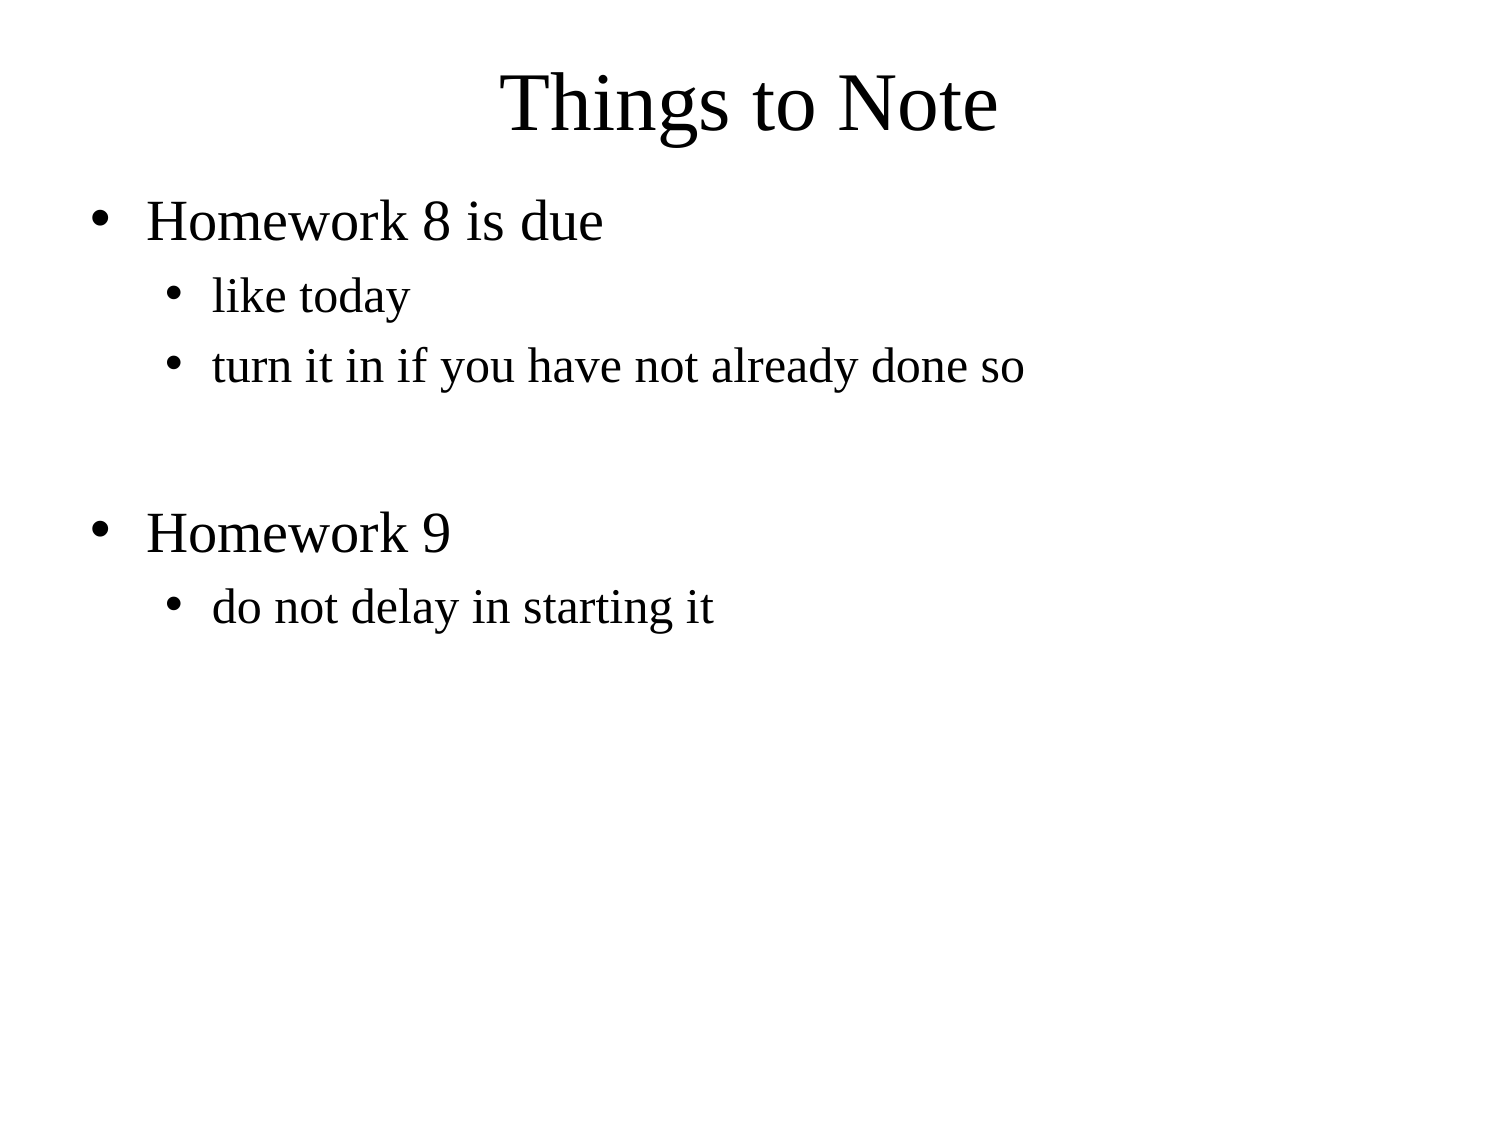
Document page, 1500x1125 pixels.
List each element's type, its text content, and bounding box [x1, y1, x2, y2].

title Things to Note [75, 45, 1425, 150]
list Homework 8 is due like today turn it in if you have not already done so Homework 9 do not delay in starting it [75, 174, 1425, 1005]
